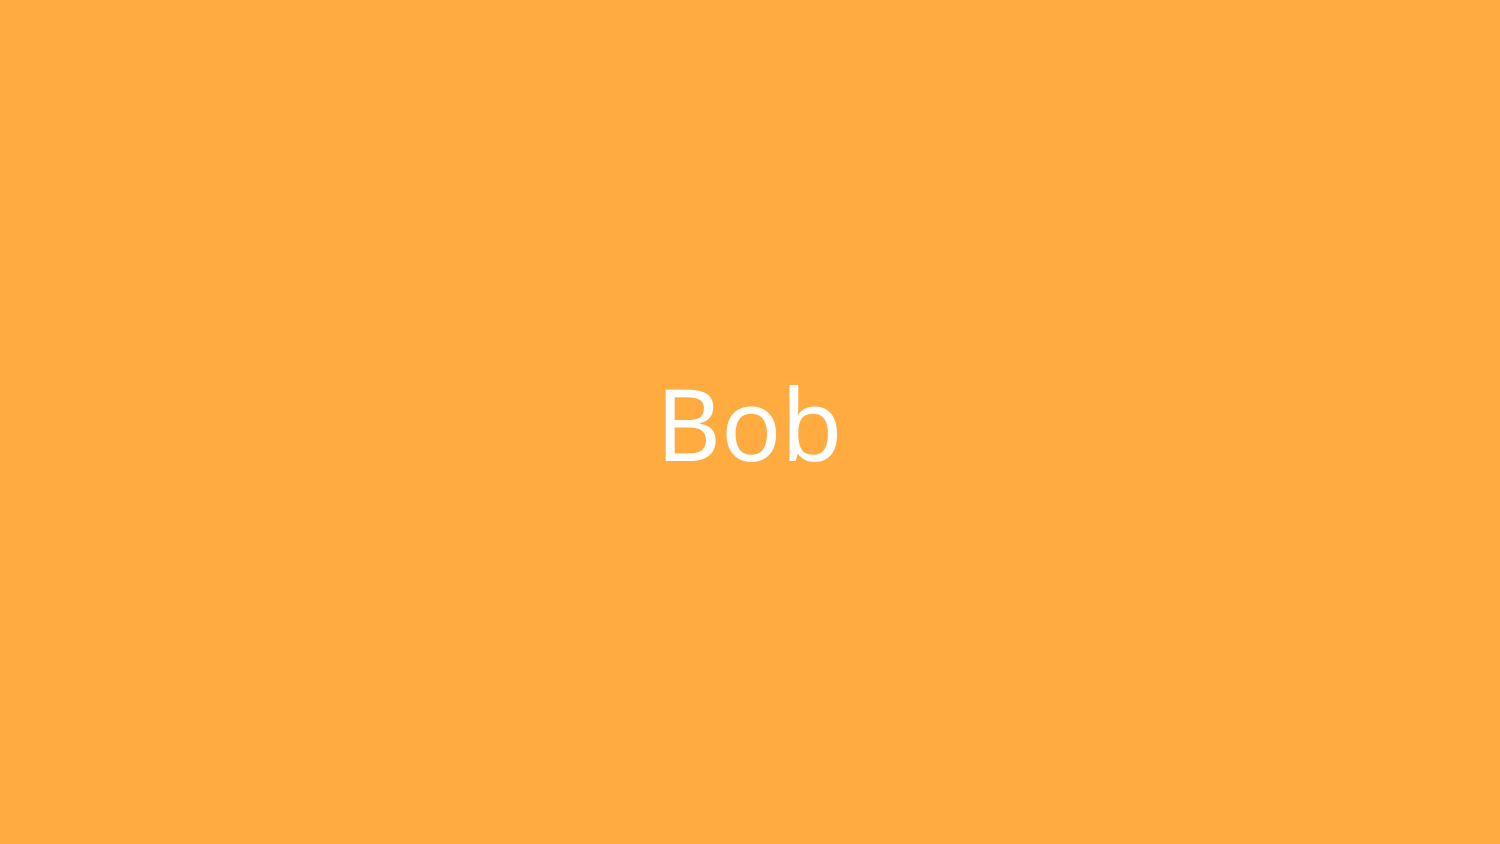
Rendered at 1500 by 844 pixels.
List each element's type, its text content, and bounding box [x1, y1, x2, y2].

title Bob [84, 221, 1416, 623]
